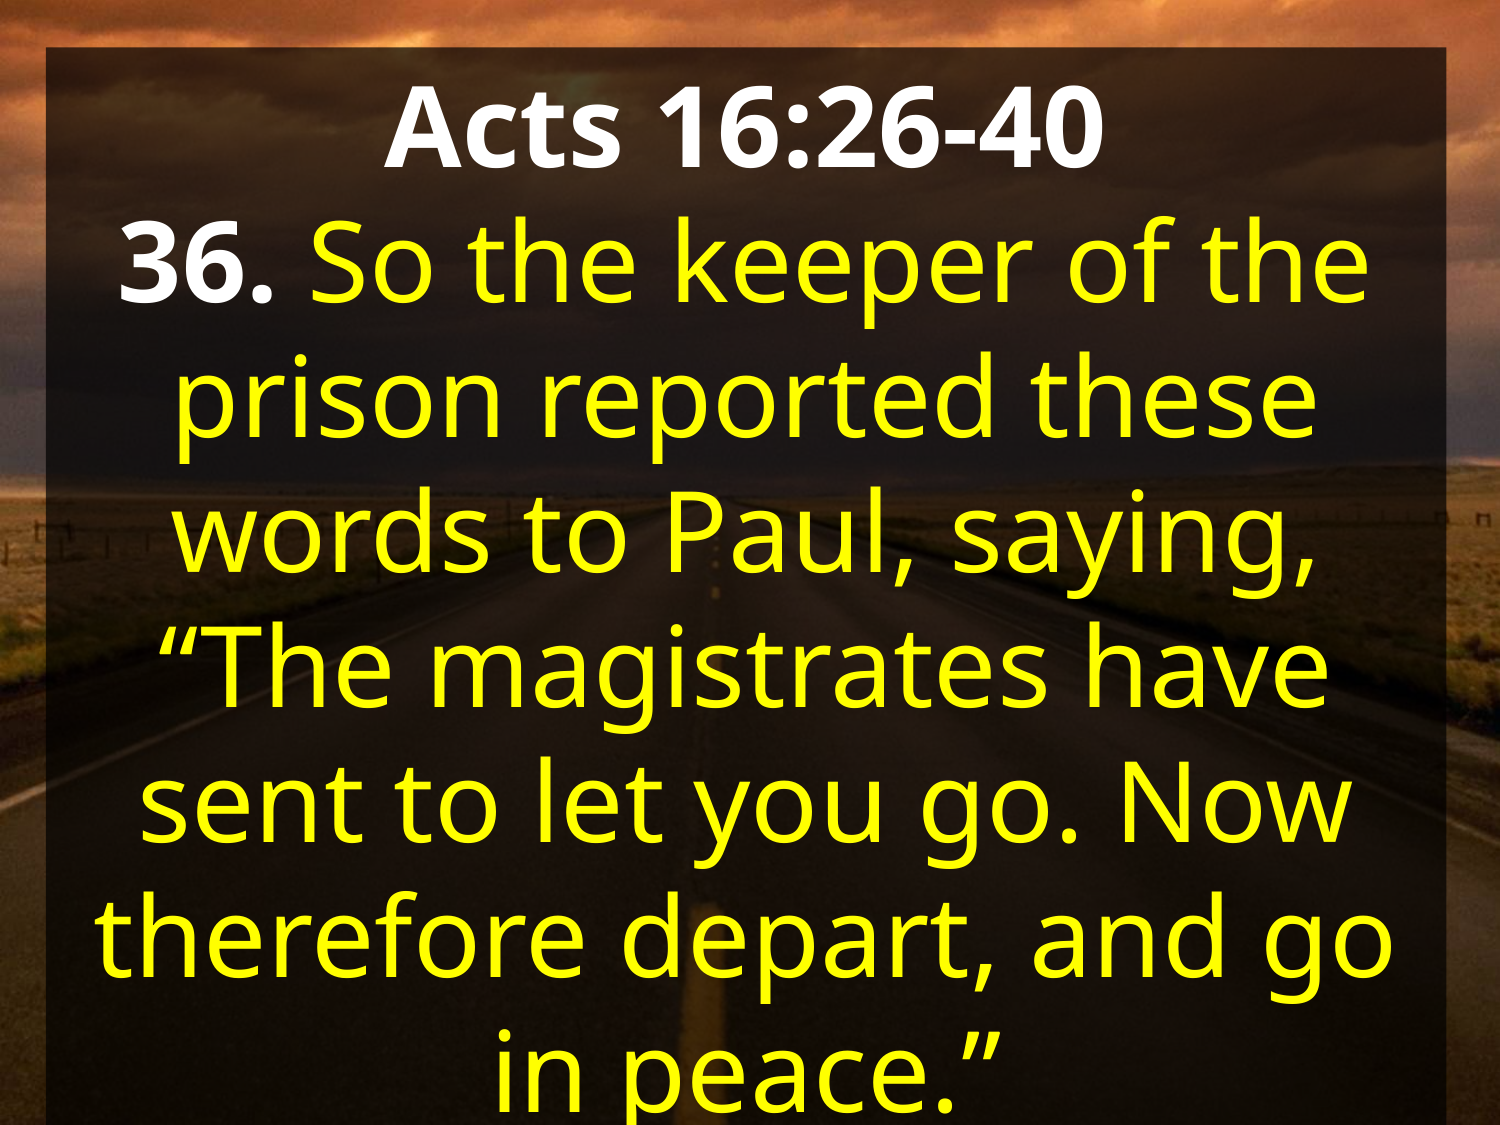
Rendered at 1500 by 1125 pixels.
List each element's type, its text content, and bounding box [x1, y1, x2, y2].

text_box Acts 16:26-40 36. So the keeper of the prison reported these words to Paul, saying, “The magistrates have sent to let you go. Now therefore depart, and go in peace.” [45, 47, 1447, 1125]
picture [0, 0, 1500, 1125]
